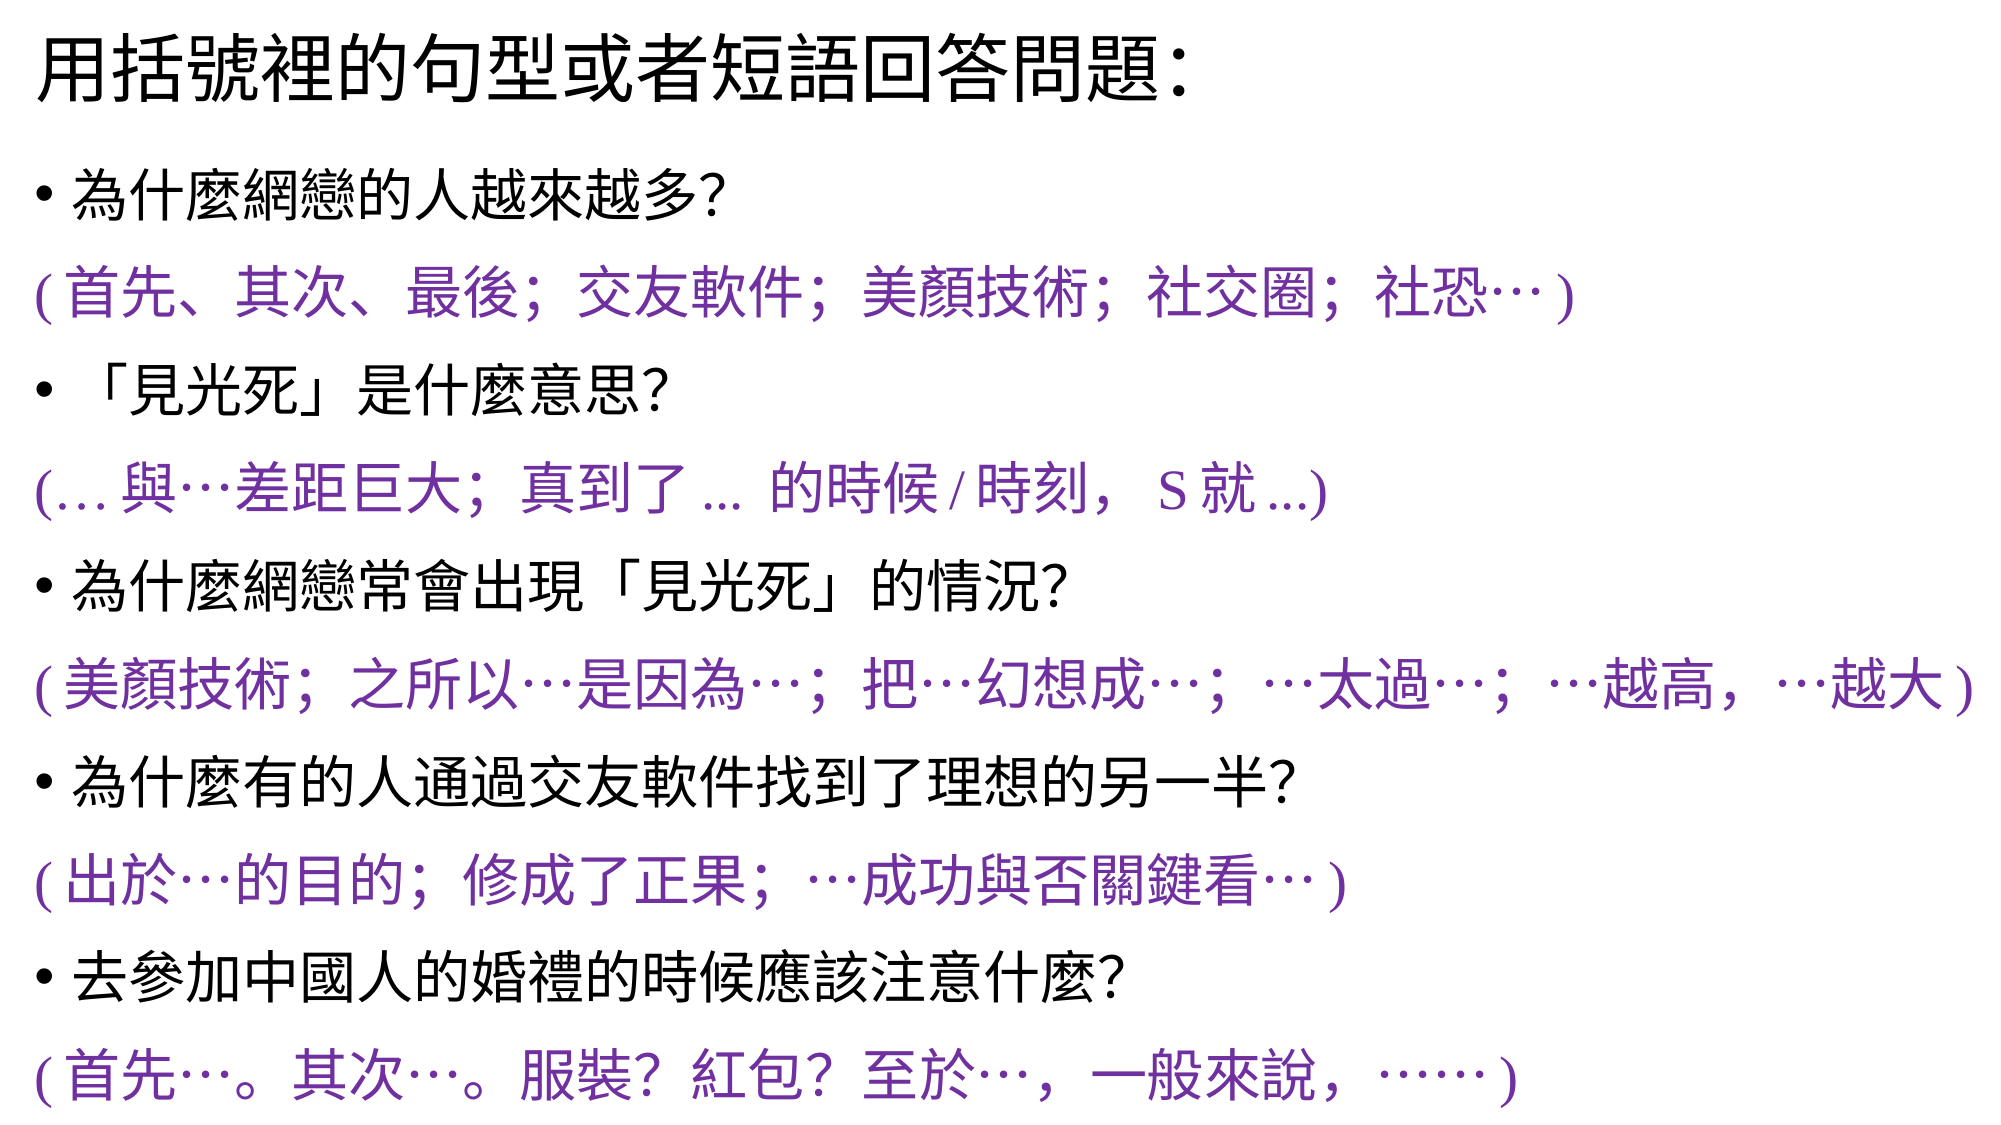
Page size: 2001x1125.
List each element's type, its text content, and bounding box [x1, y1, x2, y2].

list 為什麼網戀的人越來越多？ (首先、其次、最後；交友軟件；美顏技術；社交圈；社恐…) 「見光死」是什麼意思？ (…與…差距巨大；真到了... 的時候/時刻，S就...) 為什麼網戀常會出現「見光死」的情況？ (美顏技術；之所以…是因為…；把…幻想成…；…太過…；…越高，…越大) 為什麼有的人通過交友軟件找到了理想的另一半？ (出於…的目的；修成了正果；…成功與否關鍵看…) 去參加中國人的婚禮的時候應該注意什麼？ (首先…。其次…。服裝？紅包？至於…，一般來說，……) [19, 137, 2000, 1125]
title 用括號裡的句型或者短語回答問題： [20, 0, 1746, 137]
